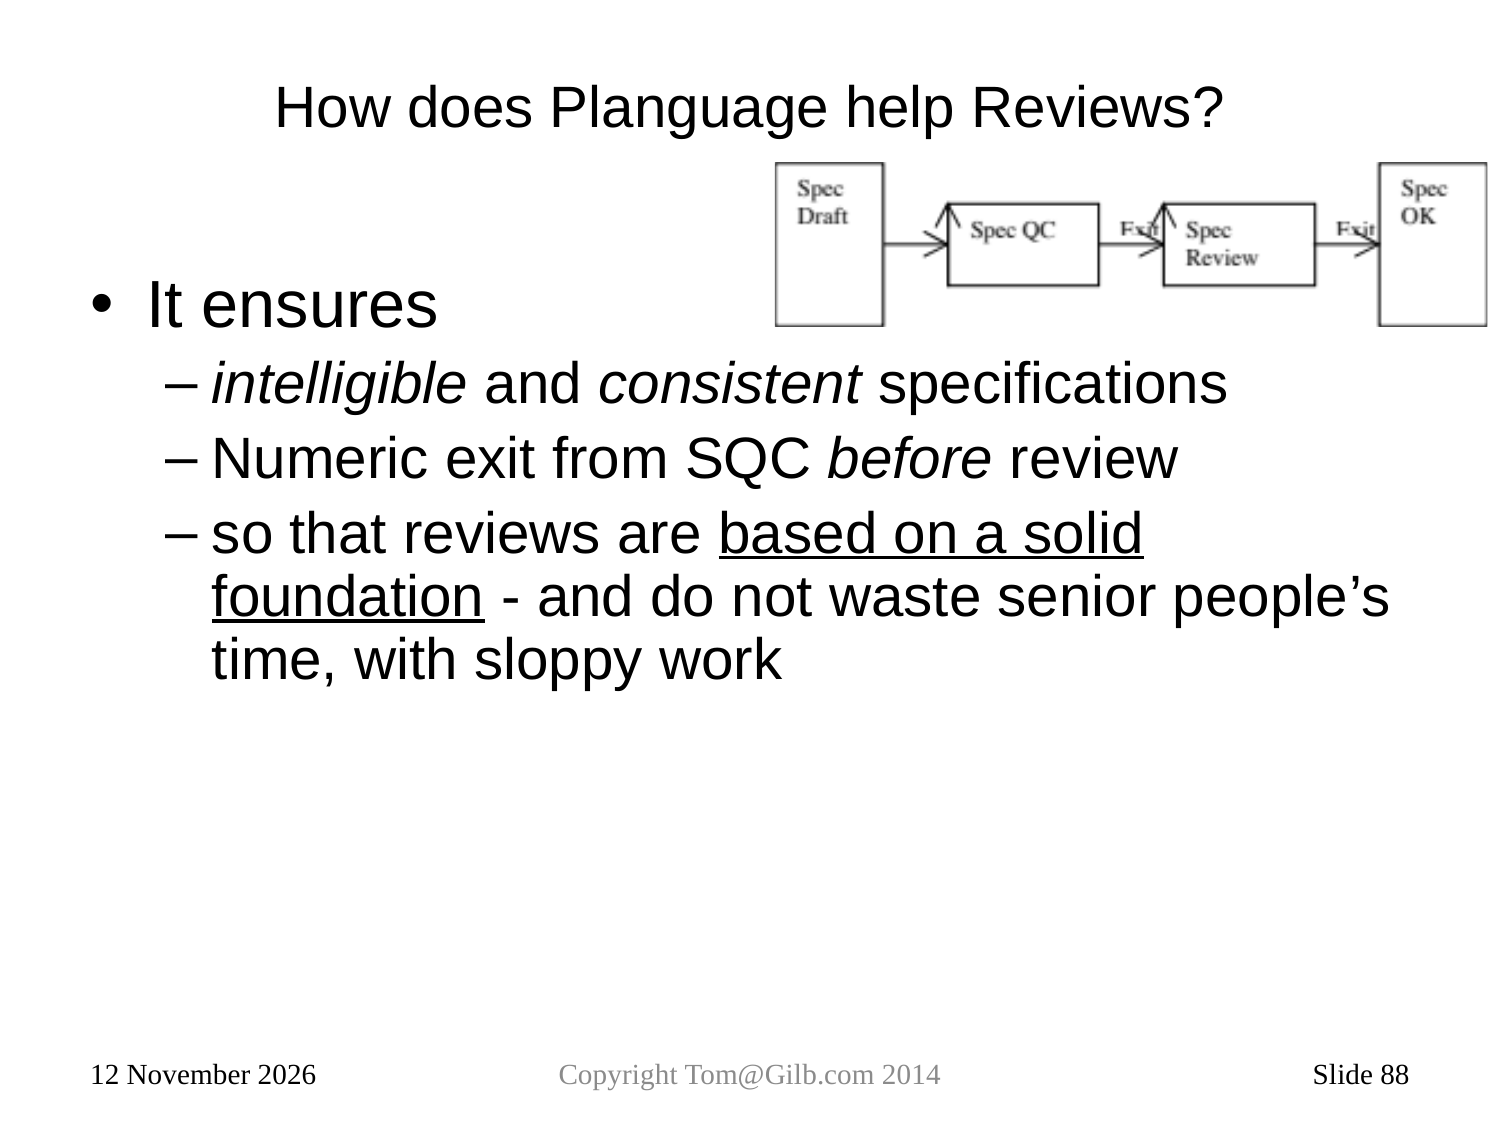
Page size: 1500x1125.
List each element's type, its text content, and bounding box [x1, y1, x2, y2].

slide_number Slide 88 [1074, 1042, 1425, 1103]
title How does Planguage help Reviews? [75, 45, 1425, 163]
footer Copyright Tom@Gilb.com 2014 [512, 1042, 988, 1103]
list It ensures intelligible and consistent specifications Numeric exit from SQC before review so that reviews are based on a solid foundation - and do not waste senior people’s time, with sloppy work [75, 262, 1425, 1005]
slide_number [75, 1042, 425, 1103]
picture [774, 162, 1488, 327]
